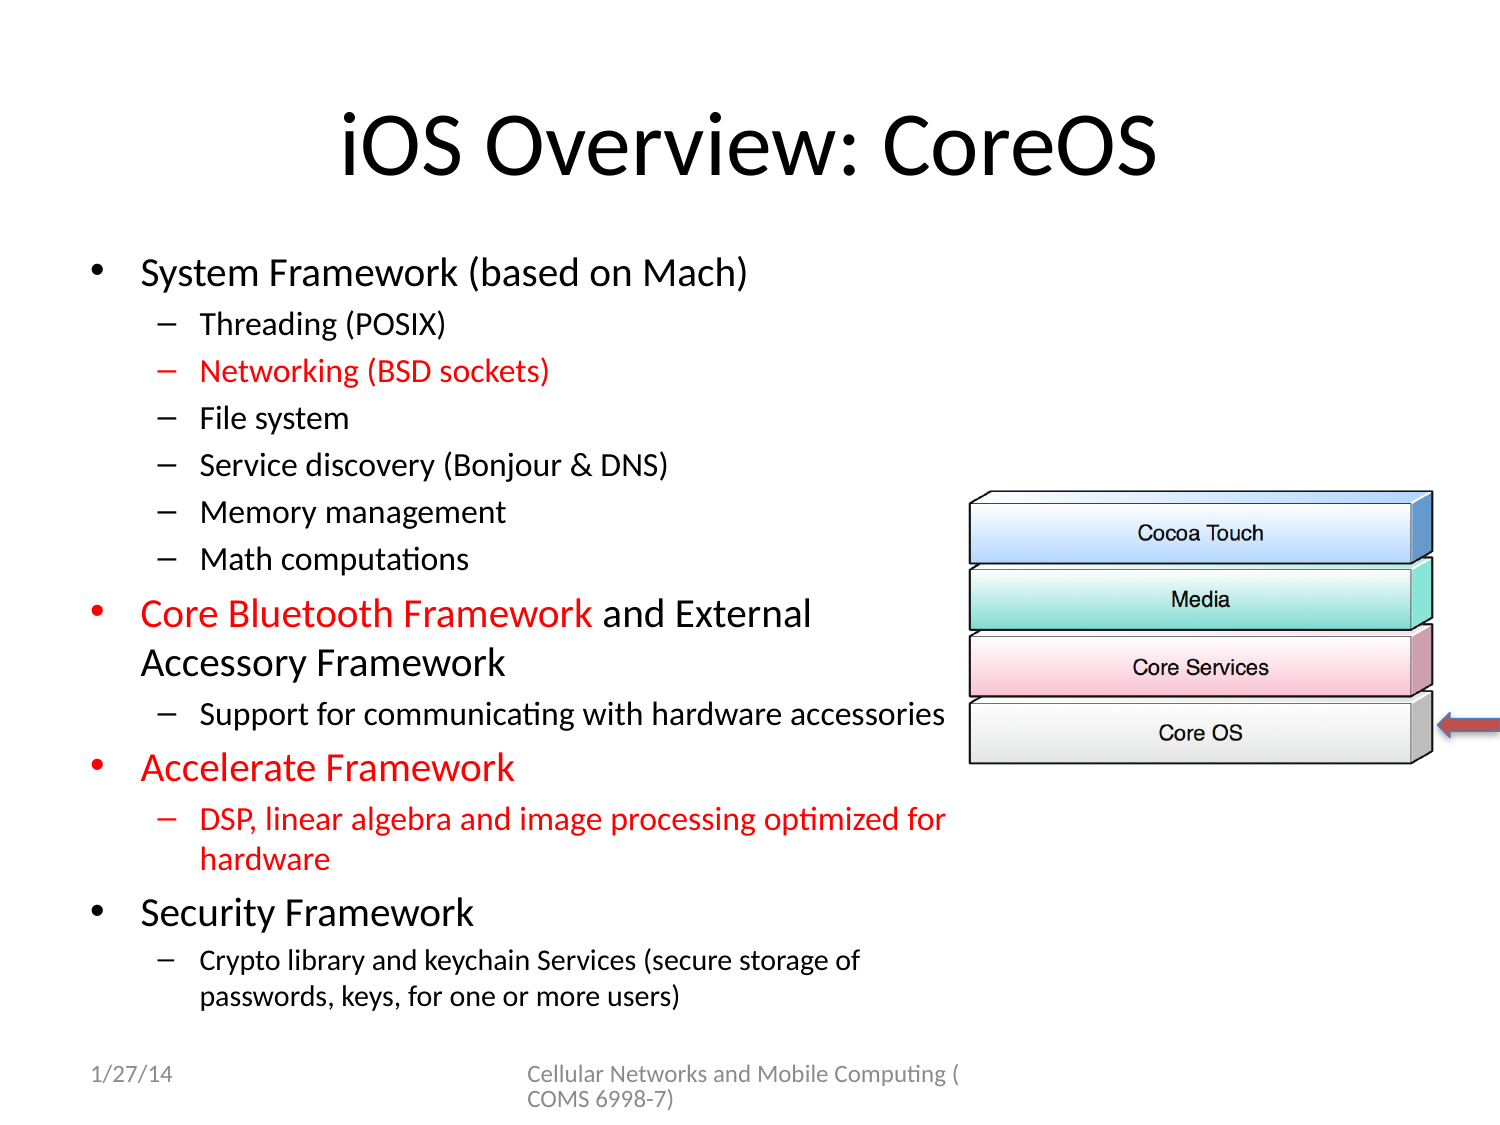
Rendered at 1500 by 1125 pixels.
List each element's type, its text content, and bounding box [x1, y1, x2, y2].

footer Cellular Networks and Mobile Computing (COMS 6998-7) [512, 1042, 988, 1103]
text_box [1441, 711, 1500, 739]
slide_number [75, 1042, 425, 1103]
list System Framework (based on Mach) Threading (POSIX) Networking (BSD sockets) File system Service discovery (Bonjour & DNS) Memory management Math computations Core Bluetooth Framework and External Accessory Framework Support for communicating with hardware accessories Accelerate Framework DSP, linear algebra and image processing optimized for hardware Security Framework Crypto library and keychain Services (secure storage of passwords, keys, for one or more users) [75, 237, 975, 1063]
picture [962, 487, 1438, 774]
title iOS Overview: CoreOS [75, 45, 1425, 233]
